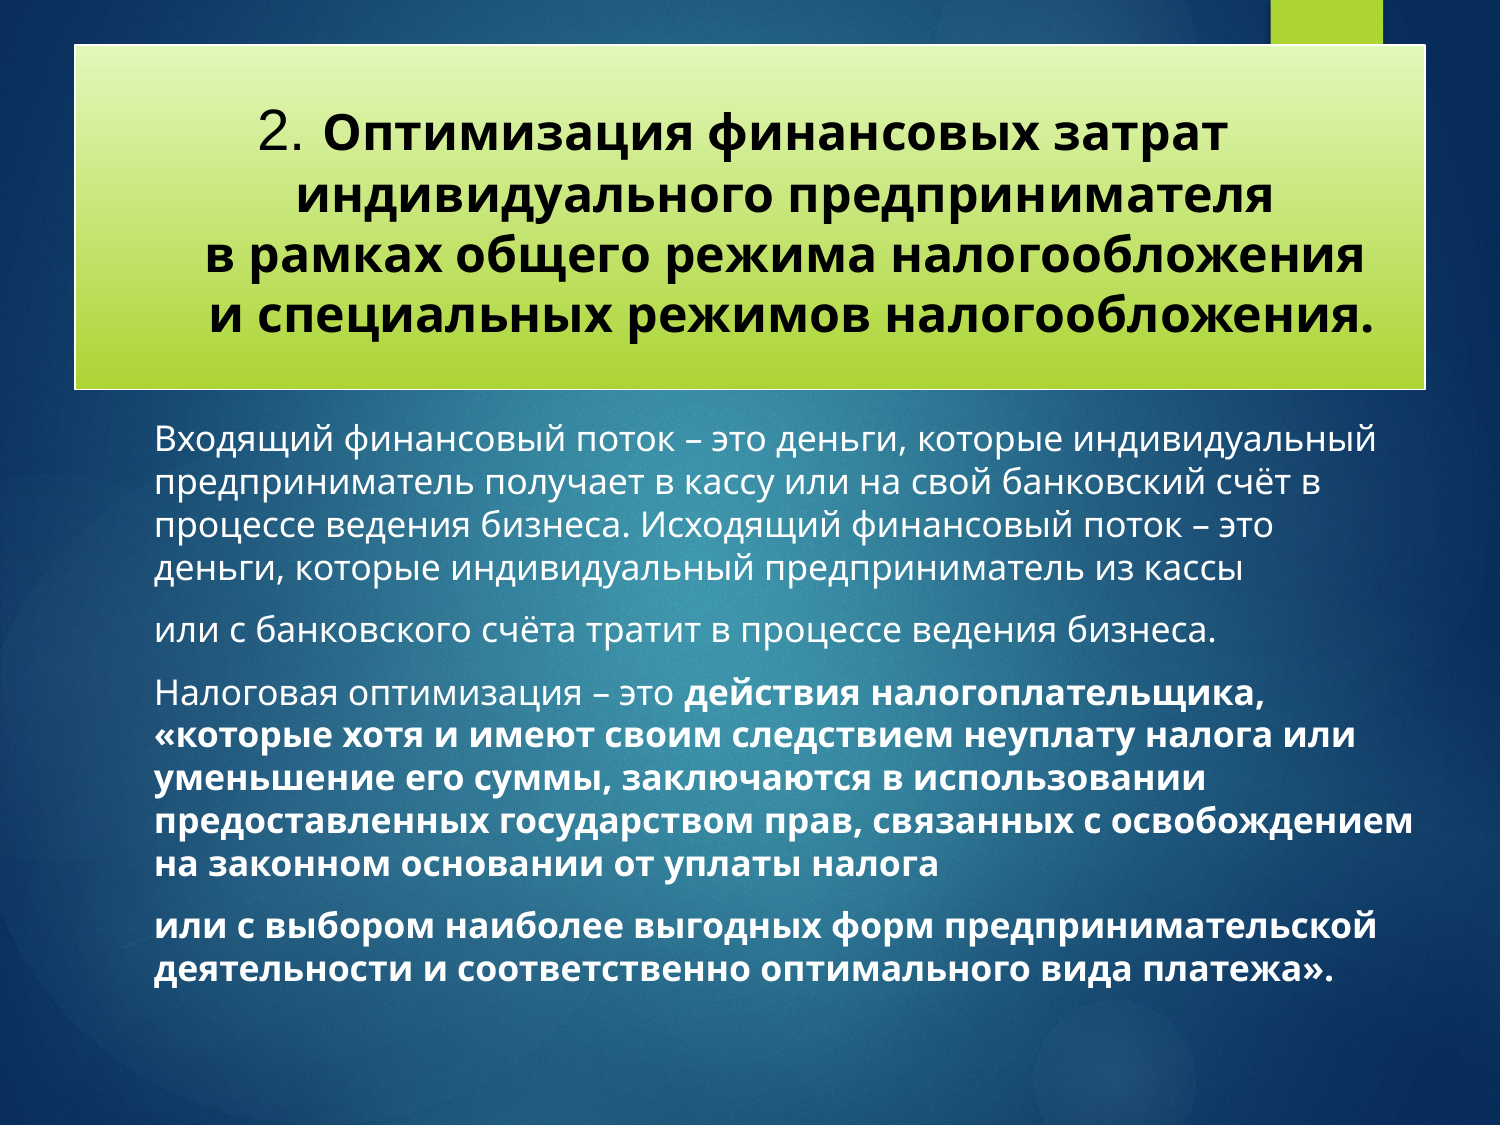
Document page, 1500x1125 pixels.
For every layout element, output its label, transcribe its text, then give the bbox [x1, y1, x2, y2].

title 2. Оптимизация финансовых затрат индивидуального предпринимателя в рамках общего режима налогообложения и специальных режимов налогообложения. [75, 45, 1425, 390]
list Входящий финансовый поток – это деньги, которые индивидуальный предприниматель получает в кассу или на свой банковский счёт в процессе ведения бизнеса. Исходящий финансовый поток – это деньги, которые индивидуальный предприниматель из кассы или с банковского счёта тратит в процессе ведения бизнеса. Налоговая оптимизация – это действия налогоплательщика, «которые хотя и имеют своим следствием неуплату налога или уменьшение его суммы, заключаются в использовании предоставленных государством прав, связанных с освобождением на законном основании от уплаты налога или с выбором наиболее выгодных форм предпринимательской деятельности и соответственно оптимального вида платежа». [81, 404, 1432, 1007]
